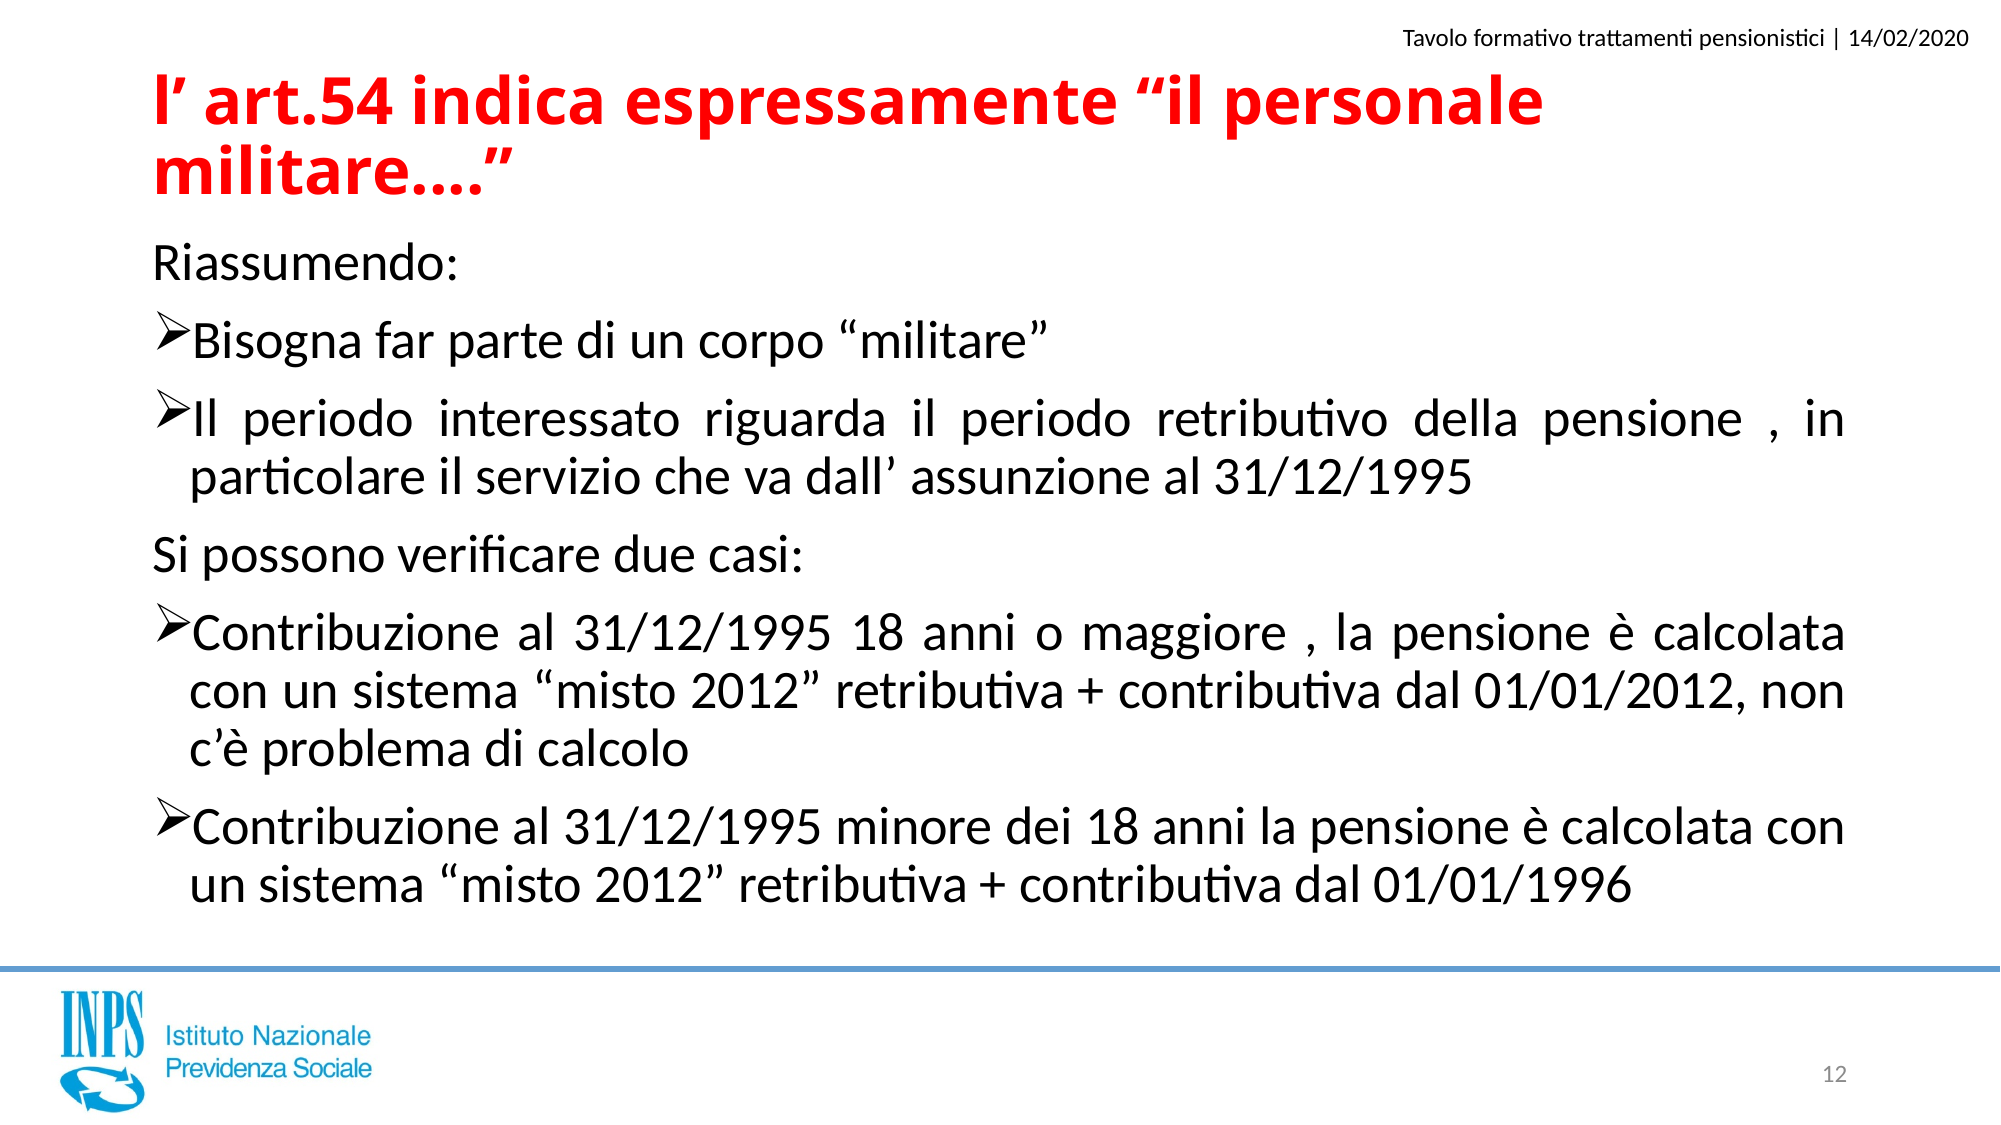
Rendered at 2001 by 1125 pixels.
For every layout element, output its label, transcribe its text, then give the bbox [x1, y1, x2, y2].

title l’ art.54 indica espressamente “il personale militare....” [137, 59, 1863, 217]
slide_number 12 [1412, 1042, 1863, 1103]
list Riassumendo: Bisogna far parte di un corpo “militare” Il periodo interessato riguarda il periodo retributivo della pensione , in particolare il servizio che va dall’ assunzione al 31/12/1995 Si possono verificare due casi: Contribuzione al 31/12/1995 18 anni o maggiore , la pensione è calcolata con un sistema “misto 2012” retributiva + contributiva dal 01/01/2012, non c’è problema di calcolo Contribuzione al 31/12/1995 minore dei 18 anni la pensione è calcolata con un sistema “misto 2012” retributiva + contributiva dal 01/01/1996 [137, 226, 1863, 934]
text_box Tavolo formativo trattamenti pensionistici | 14/02/2020 [1388, 14, 1988, 60]
picture [40, 977, 384, 1124]
